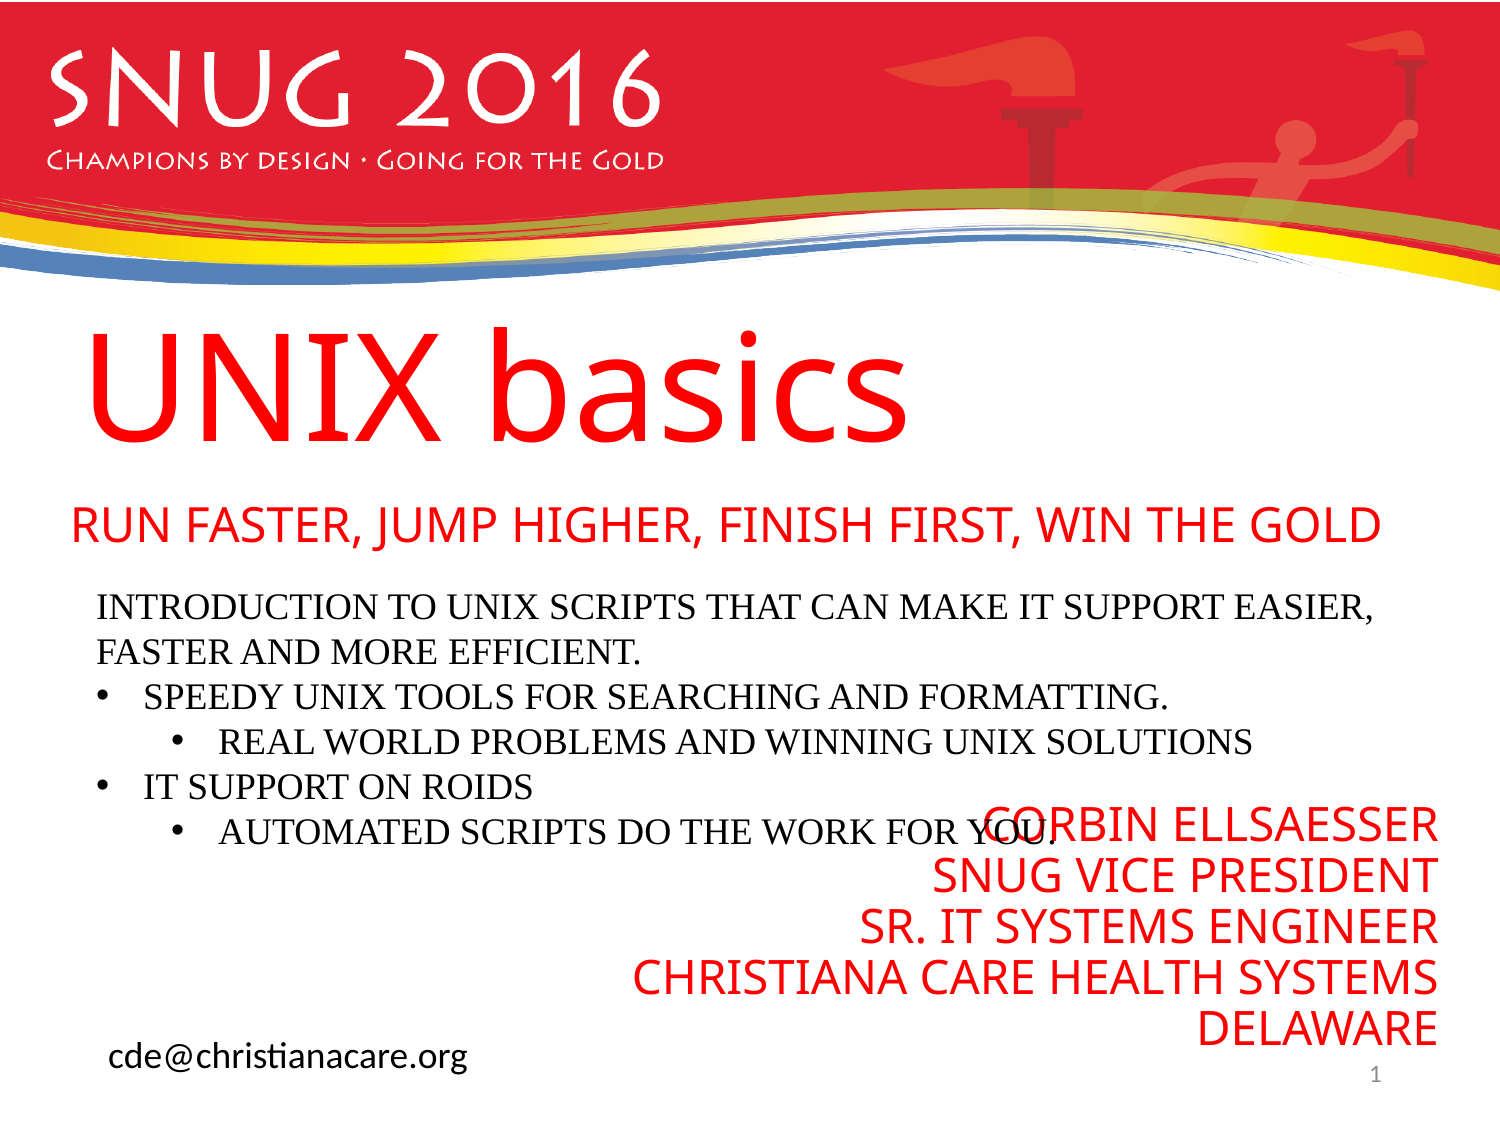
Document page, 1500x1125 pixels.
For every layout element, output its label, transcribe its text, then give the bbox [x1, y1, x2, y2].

text_box cde@christianacare.org [93, 1023, 484, 1084]
text_box UNIX basics [64, 292, 1340, 482]
text_box Run Faster, Jump Higher, Finish First, Win The Gold [54, 493, 1408, 562]
picture [0, 2, 1500, 292]
text_box Introduction to UNIX scripts that can make IT support easier, faster and more efficient. Speedy UNIX tools for searching and formatting. Real World problems and winning UNIX solutions IT Support on Roids Automated scripts do the work for you. [81, 574, 1463, 860]
text_box Corbin Ellsaesser SNUG Vice President Sr. IT Systems Engineer Christiana Care Health Systems Delaware [572, 860, 1455, 1065]
slide_number 1 [1059, 1065, 1397, 1103]
